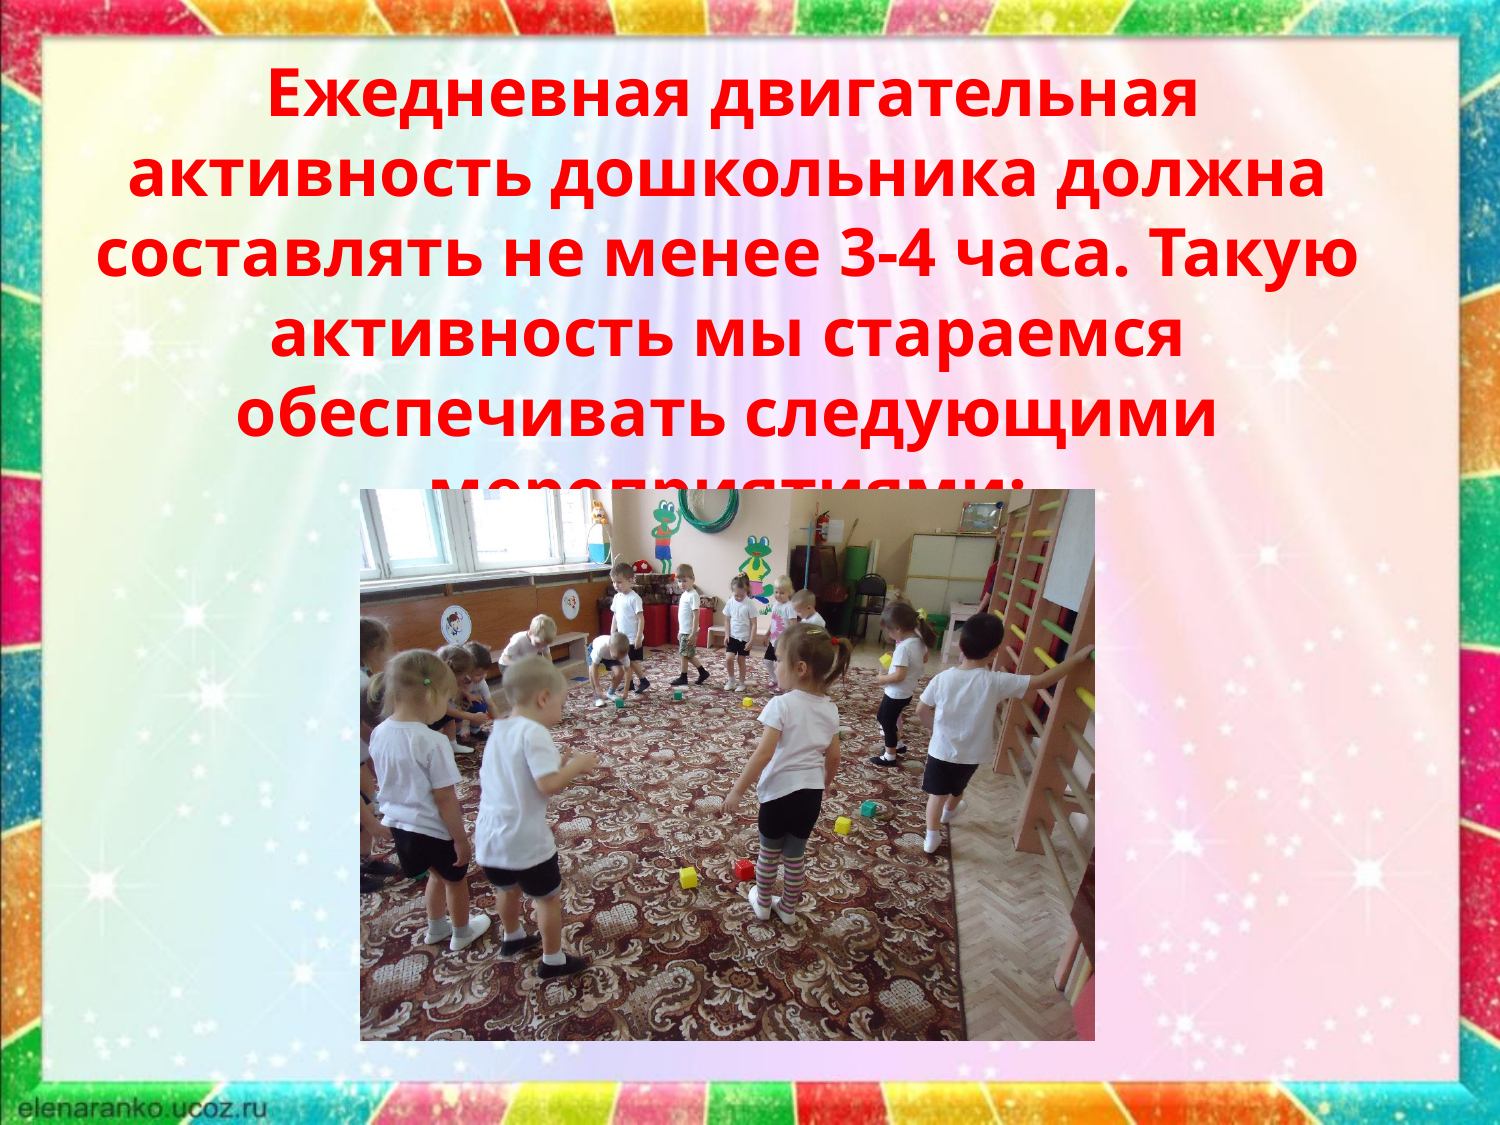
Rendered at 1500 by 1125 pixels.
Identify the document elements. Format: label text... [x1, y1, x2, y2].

list Ежедневная двигательная активность дошкольника должна составлять не менее 3-4 часа. Такую активность мы стараемся обеспечивать следующими мероприятиями: [0, 42, 1400, 1044]
picture [0, 0, 1500, 1125]
picture [359, 489, 1095, 1041]
